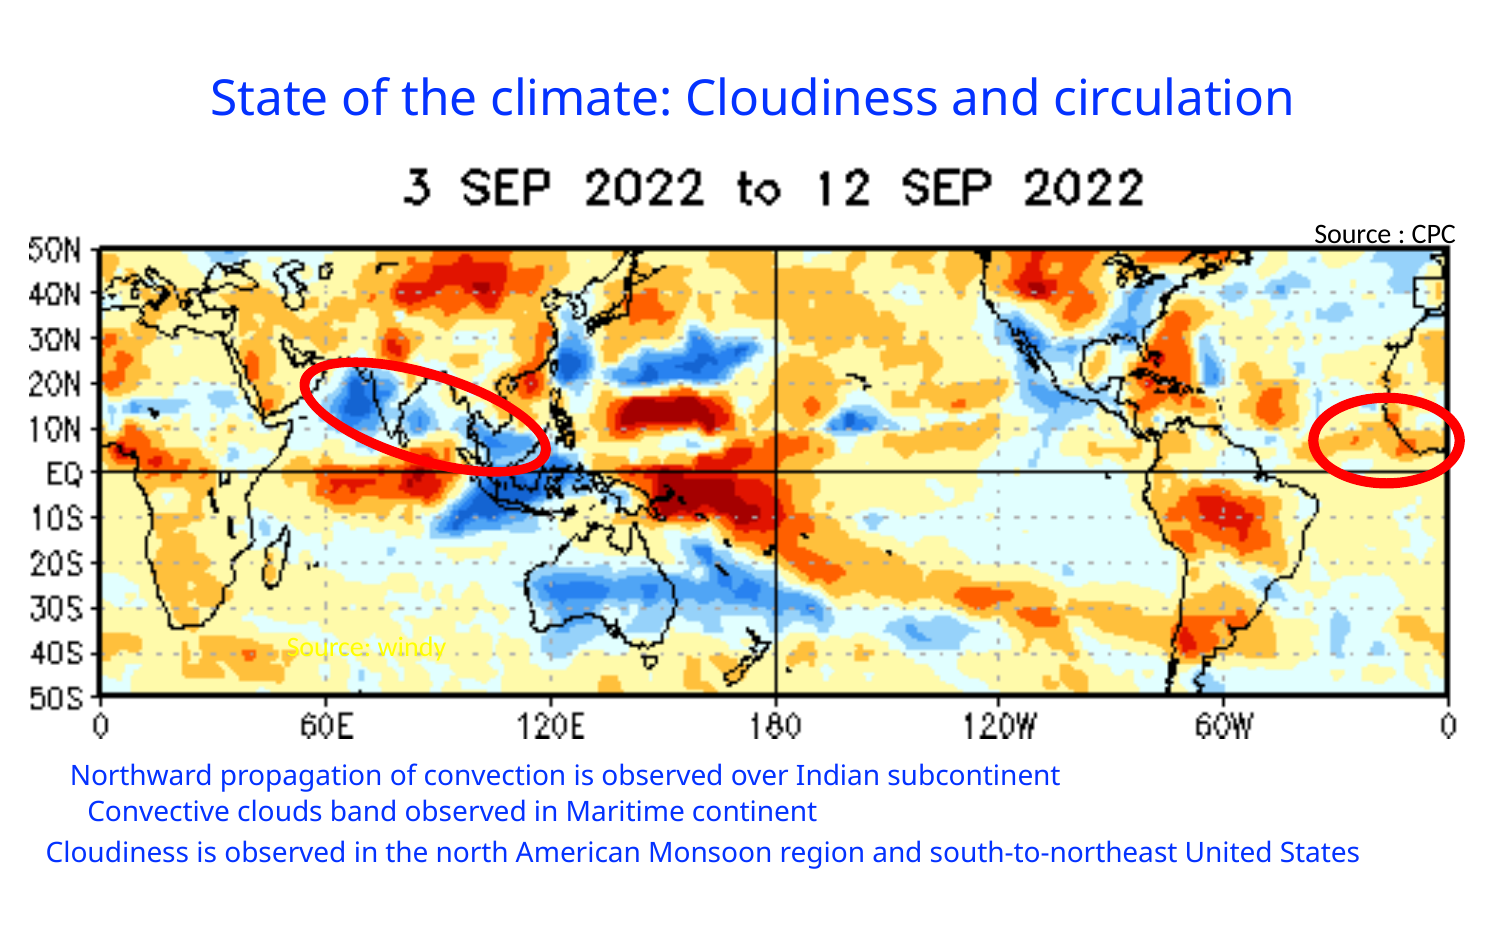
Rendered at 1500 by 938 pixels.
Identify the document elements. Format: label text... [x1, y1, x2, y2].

picture [28, 127, 1500, 740]
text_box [103, 749, 1296, 877]
title State of the climate: Cloudiness and circulation [118, 58, 1413, 126]
